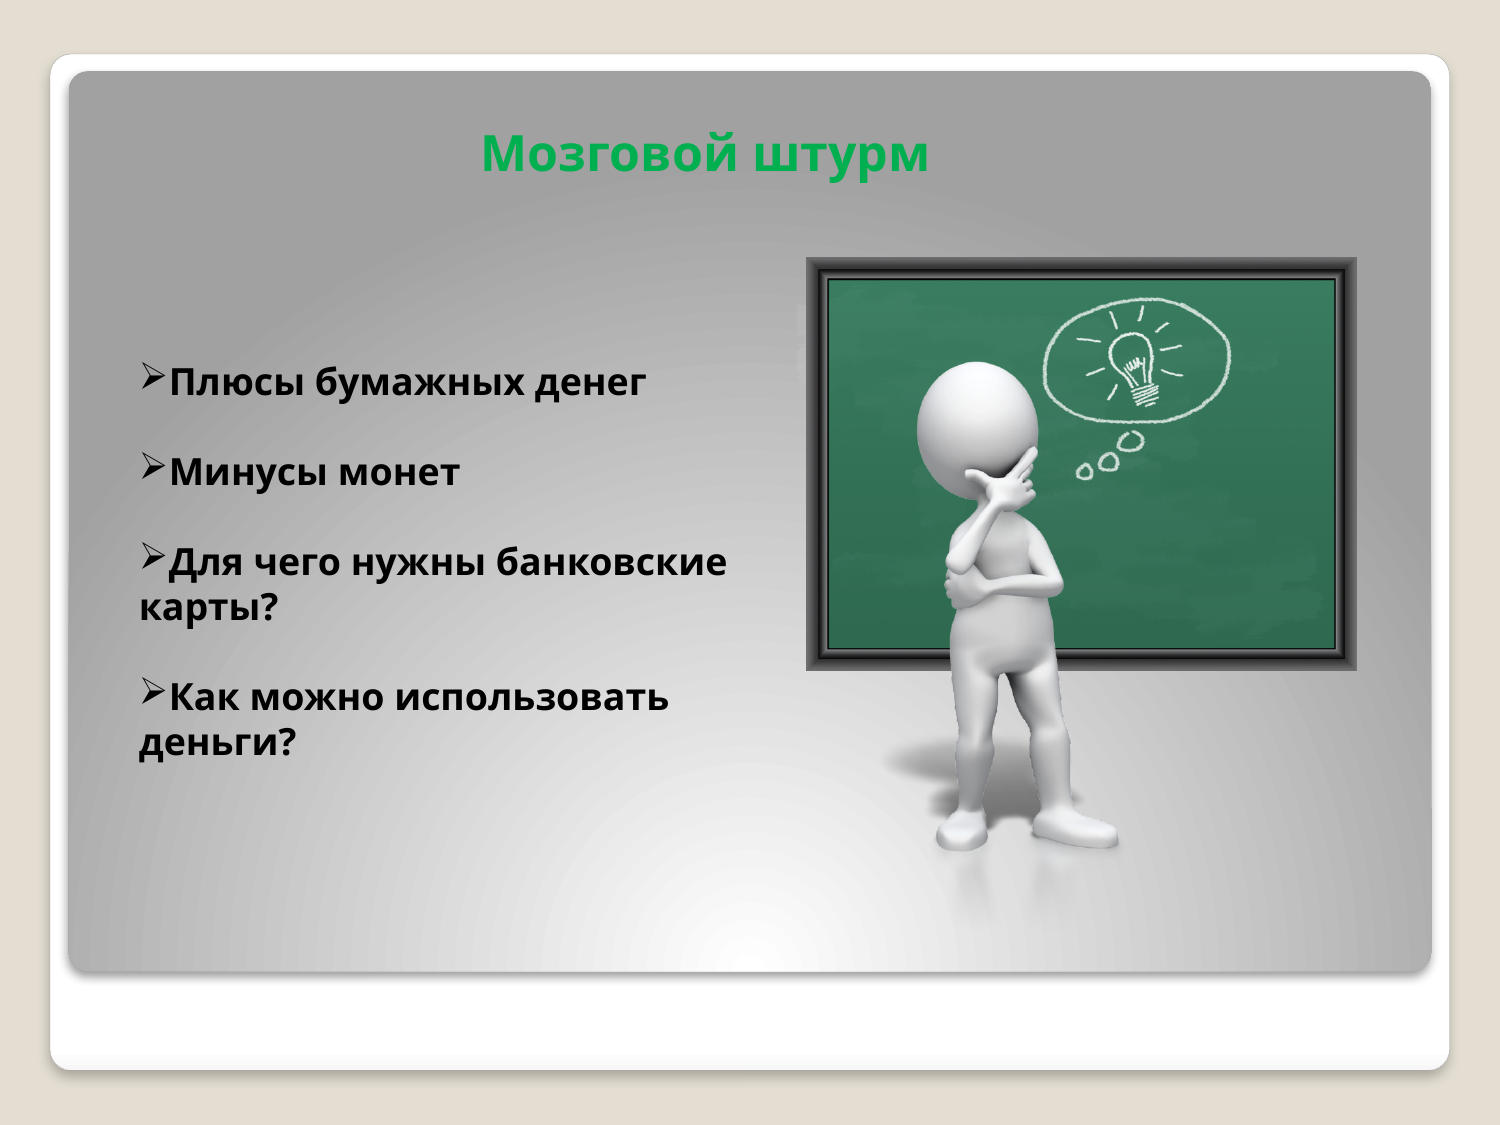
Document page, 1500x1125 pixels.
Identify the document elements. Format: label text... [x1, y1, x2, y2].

text_box Мозговой штурм [88, 113, 1125, 249]
text_box Плюсы бумажных денег Минусы монет Для чего нужны банковские карты? Как можно использовать деньги? [123, 350, 789, 771]
picture [796, 252, 1365, 933]
